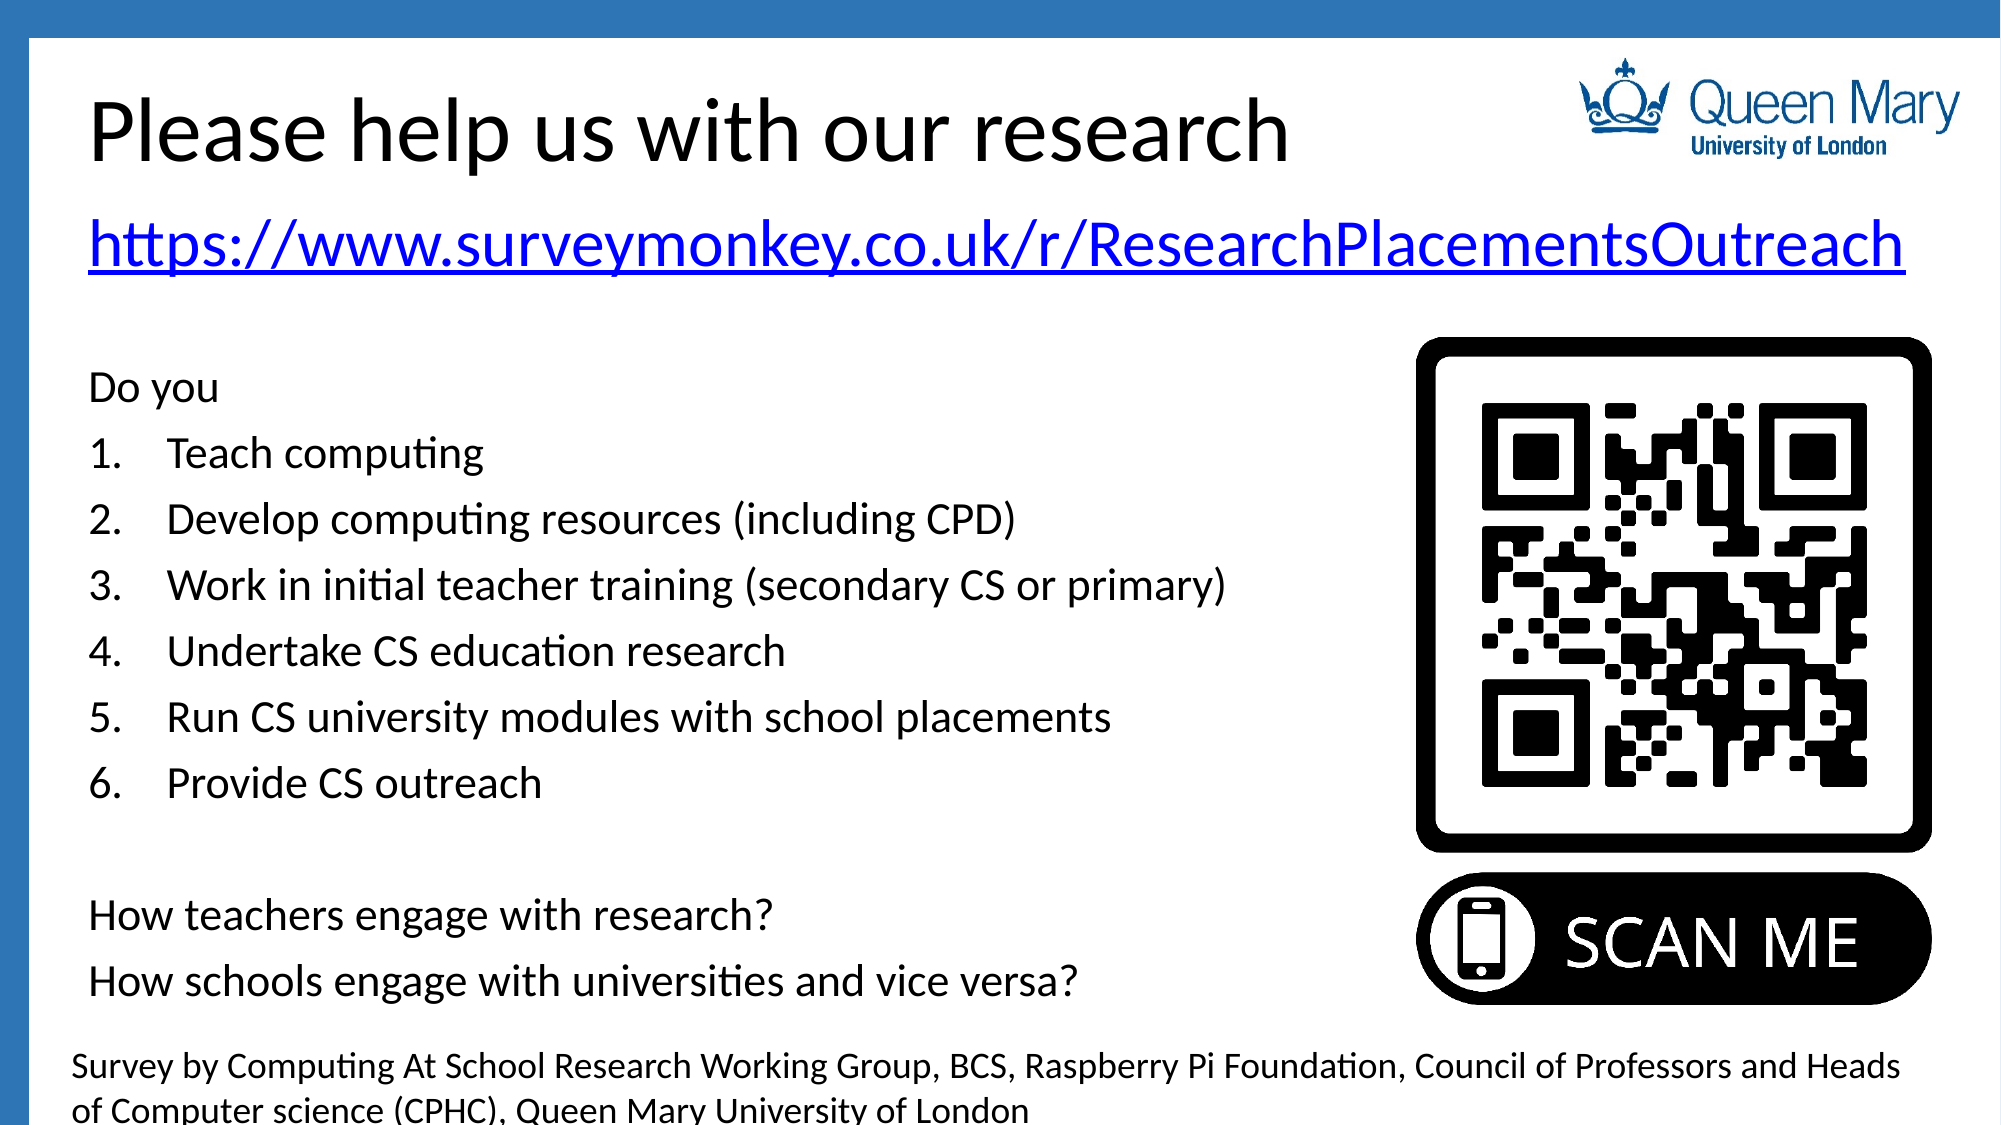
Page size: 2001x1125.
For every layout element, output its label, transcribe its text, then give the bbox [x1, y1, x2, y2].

picture [1416, 337, 1932, 1006]
picture [1807, 57, 1960, 159]
text_box Survey by Computing At School Research Working Group, BCS, Raspberry Pi Foundation, Council of Professors and Heads of Computer science (CPHC), Queen Mary University of London [56, 1033, 1944, 1125]
list https://www.surveymonkey.co.uk/r/ResearchPlacementsOutreach Do you Teach computing Develop computing resources (including CPD) Work in initial teacher training (secondary CS or primary) Undertake CS education research Run CS university modules with school placements Provide CS outreach How teachers engage with research? How schools engage with universities and vice versa? [80, 199, 1920, 1033]
title Please help us with our research [80, 22, 1807, 199]
